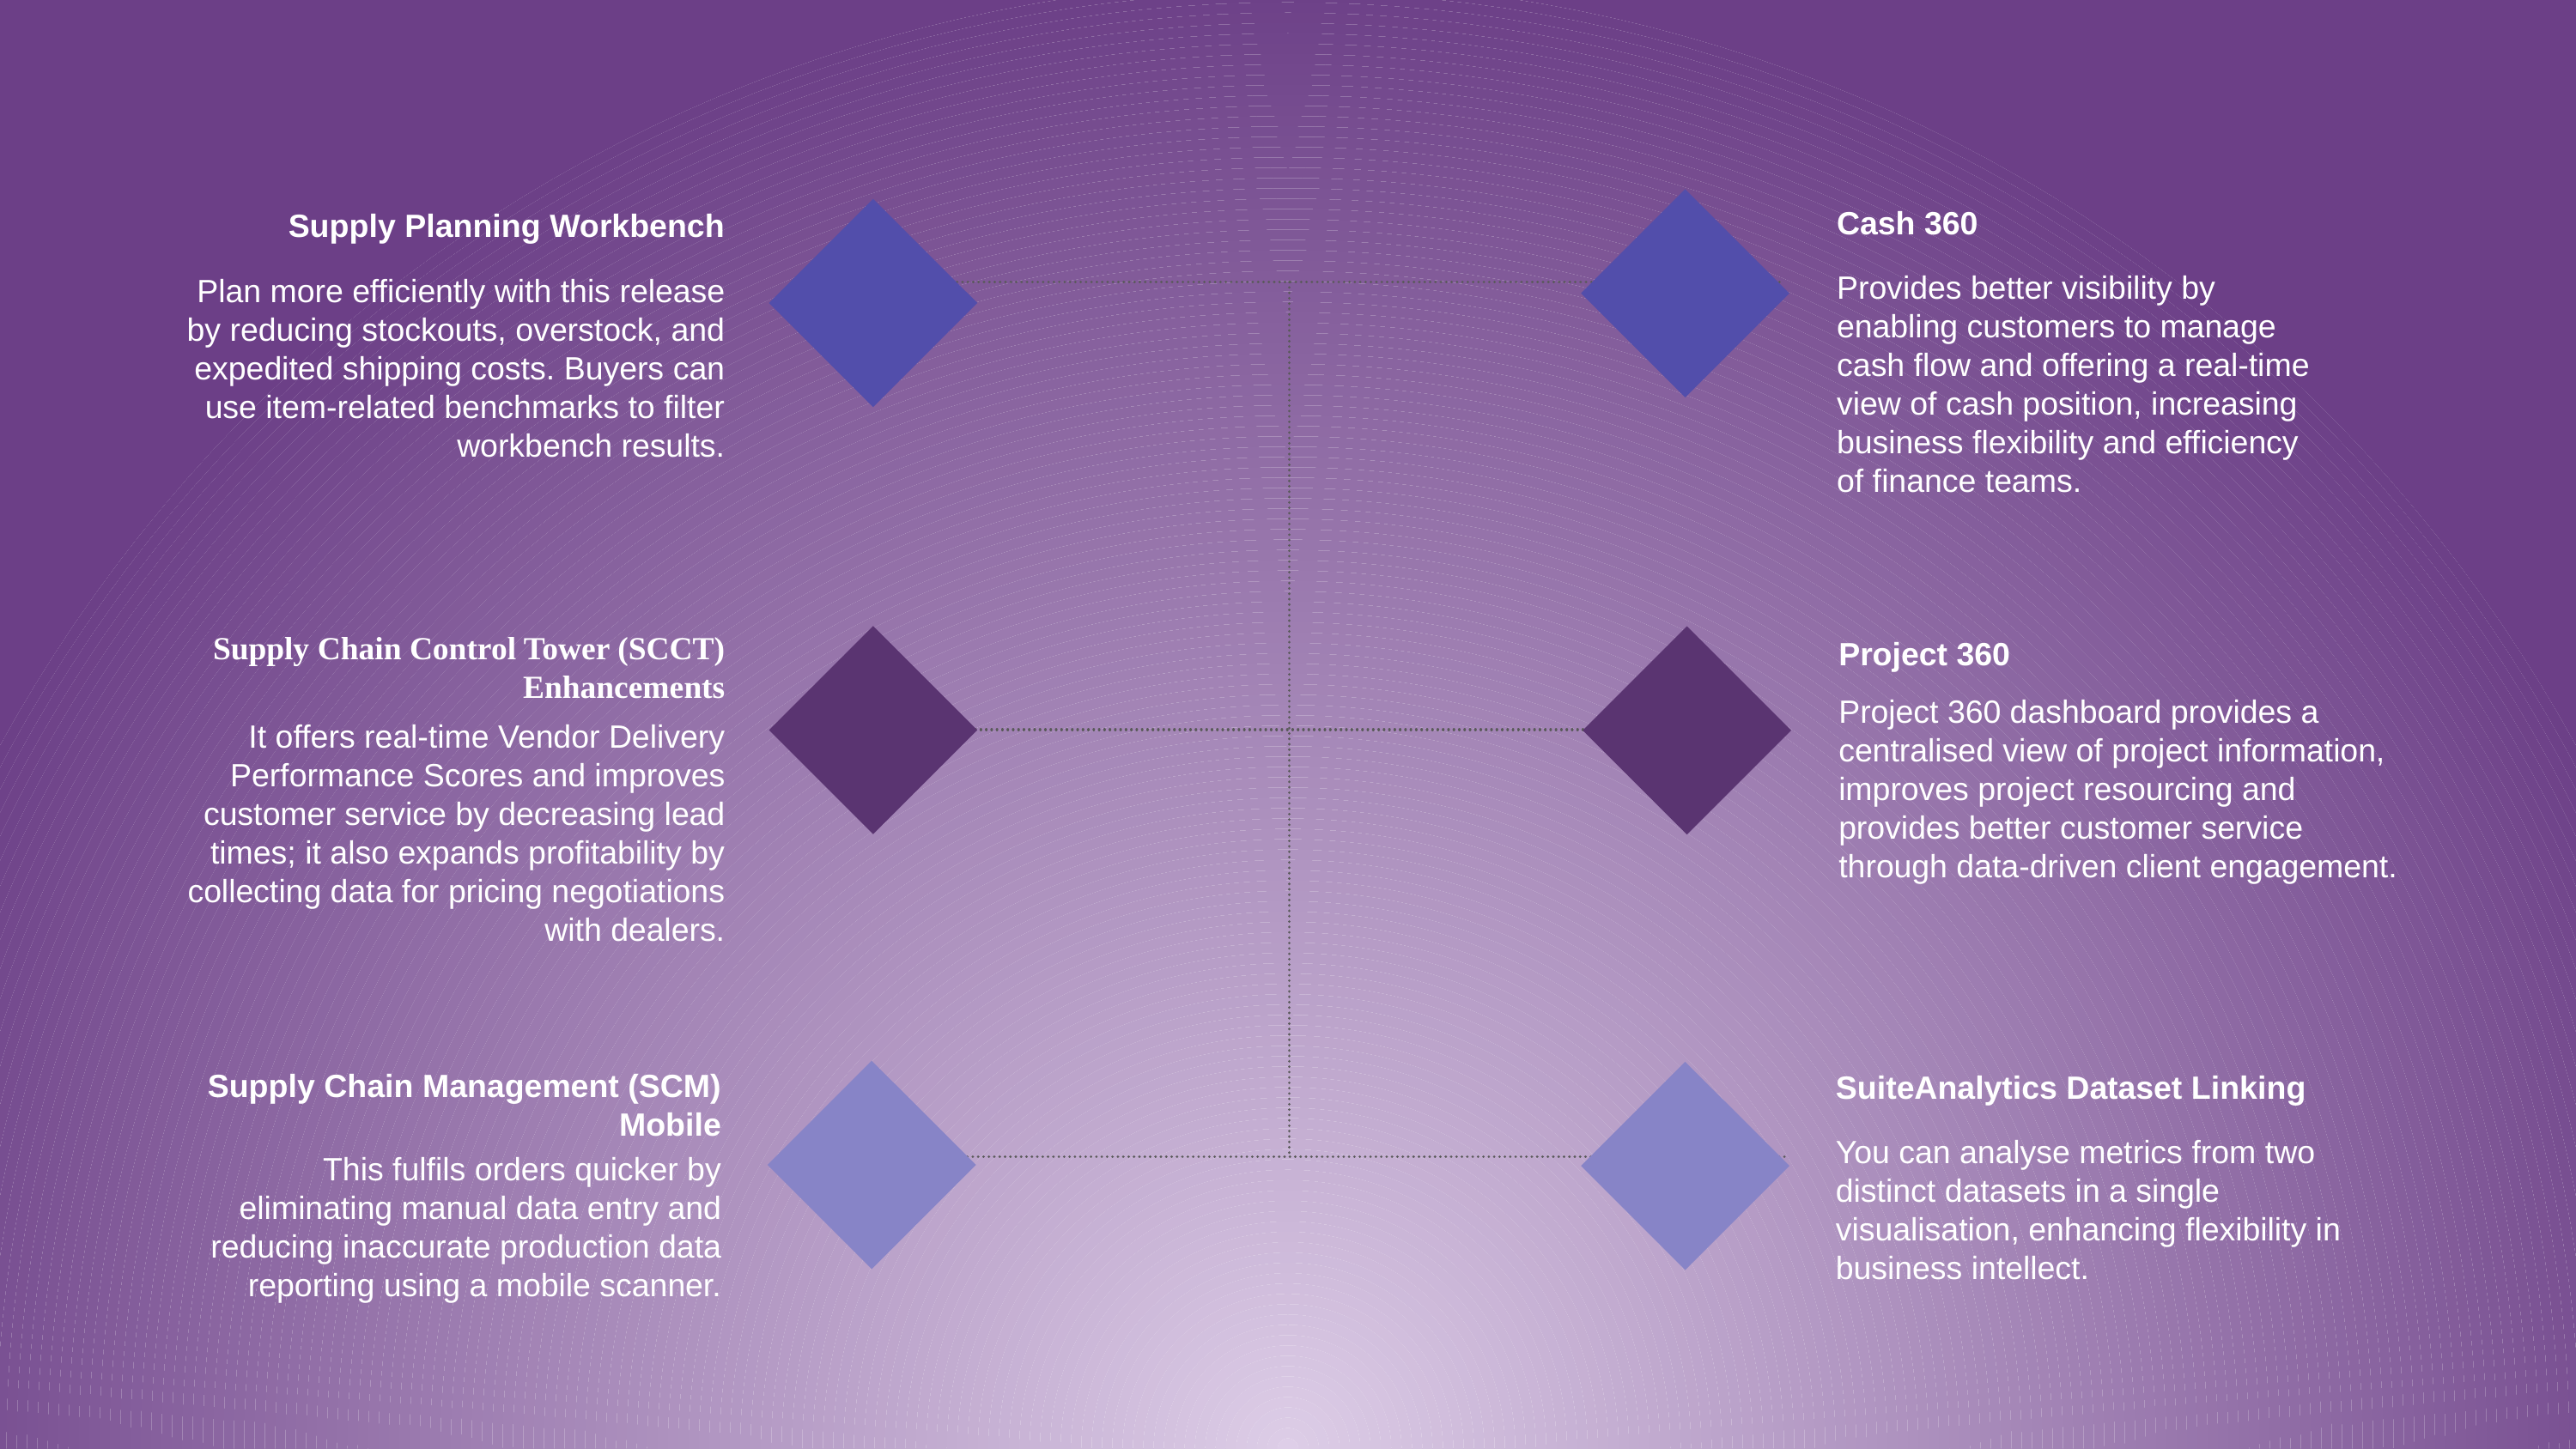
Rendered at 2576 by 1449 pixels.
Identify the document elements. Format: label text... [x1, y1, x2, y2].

text_box [1591, 187, 1779, 282]
text_box [768, 624, 979, 836]
text_box SuiteAnalytics Dataset Linking [1823, 1060, 2438, 1113]
text_box [766, 1059, 978, 1270]
text_box Project 360 dashboard provides a centralised view of project information, improves project resourcing and provides better customer service through data-driven client engagement. [1826, 685, 2411, 891]
text_box [768, 197, 979, 409]
text_box It offers real-time Vendor Delivery Performance Scores​ and improves customer service by decreasing lead times; it also expands profitability by collecting data for pricing negotiations with dealers. [165, 712, 738, 955]
text_box Cash 360 [1824, 196, 2239, 247]
text_box [1579, 1157, 1791, 1271]
text_box This fulfils orders quicker by eliminating manual data entry and reducing inaccurate production data reporting using a mobile scanner. [165, 1149, 734, 1310]
text_box [1579, 282, 1791, 399]
text_box Project 360 [1826, 627, 2241, 679]
text_box You can analyse metrics from two distinct datasets in a single visualisation, enhancing flexibility in business intellect. [1823, 1125, 2373, 1293]
text_box [1589, 1060, 1782, 1156]
text_box [1582, 625, 1793, 836]
text_box Supply Chain Control Tower (SCCT) Enhancements [78, 621, 738, 712]
text_box Provides better visibility by enabling customers to manage cash flow and offering a real-time view of cash position, increasing business flexibility and efficiency of finance teams. [1824, 260, 2336, 506]
text_box Supply Chain Management (SCM) Mobile [138, 1059, 734, 1149]
text_box Plan more efficiently with this release by reducing stockouts, overstock, and expedited shipping costs​. Buyers can use item-related benchmarks to filter workbench results. [165, 264, 738, 470]
text_box Supply Planning Workbench​ [98, 198, 738, 251]
